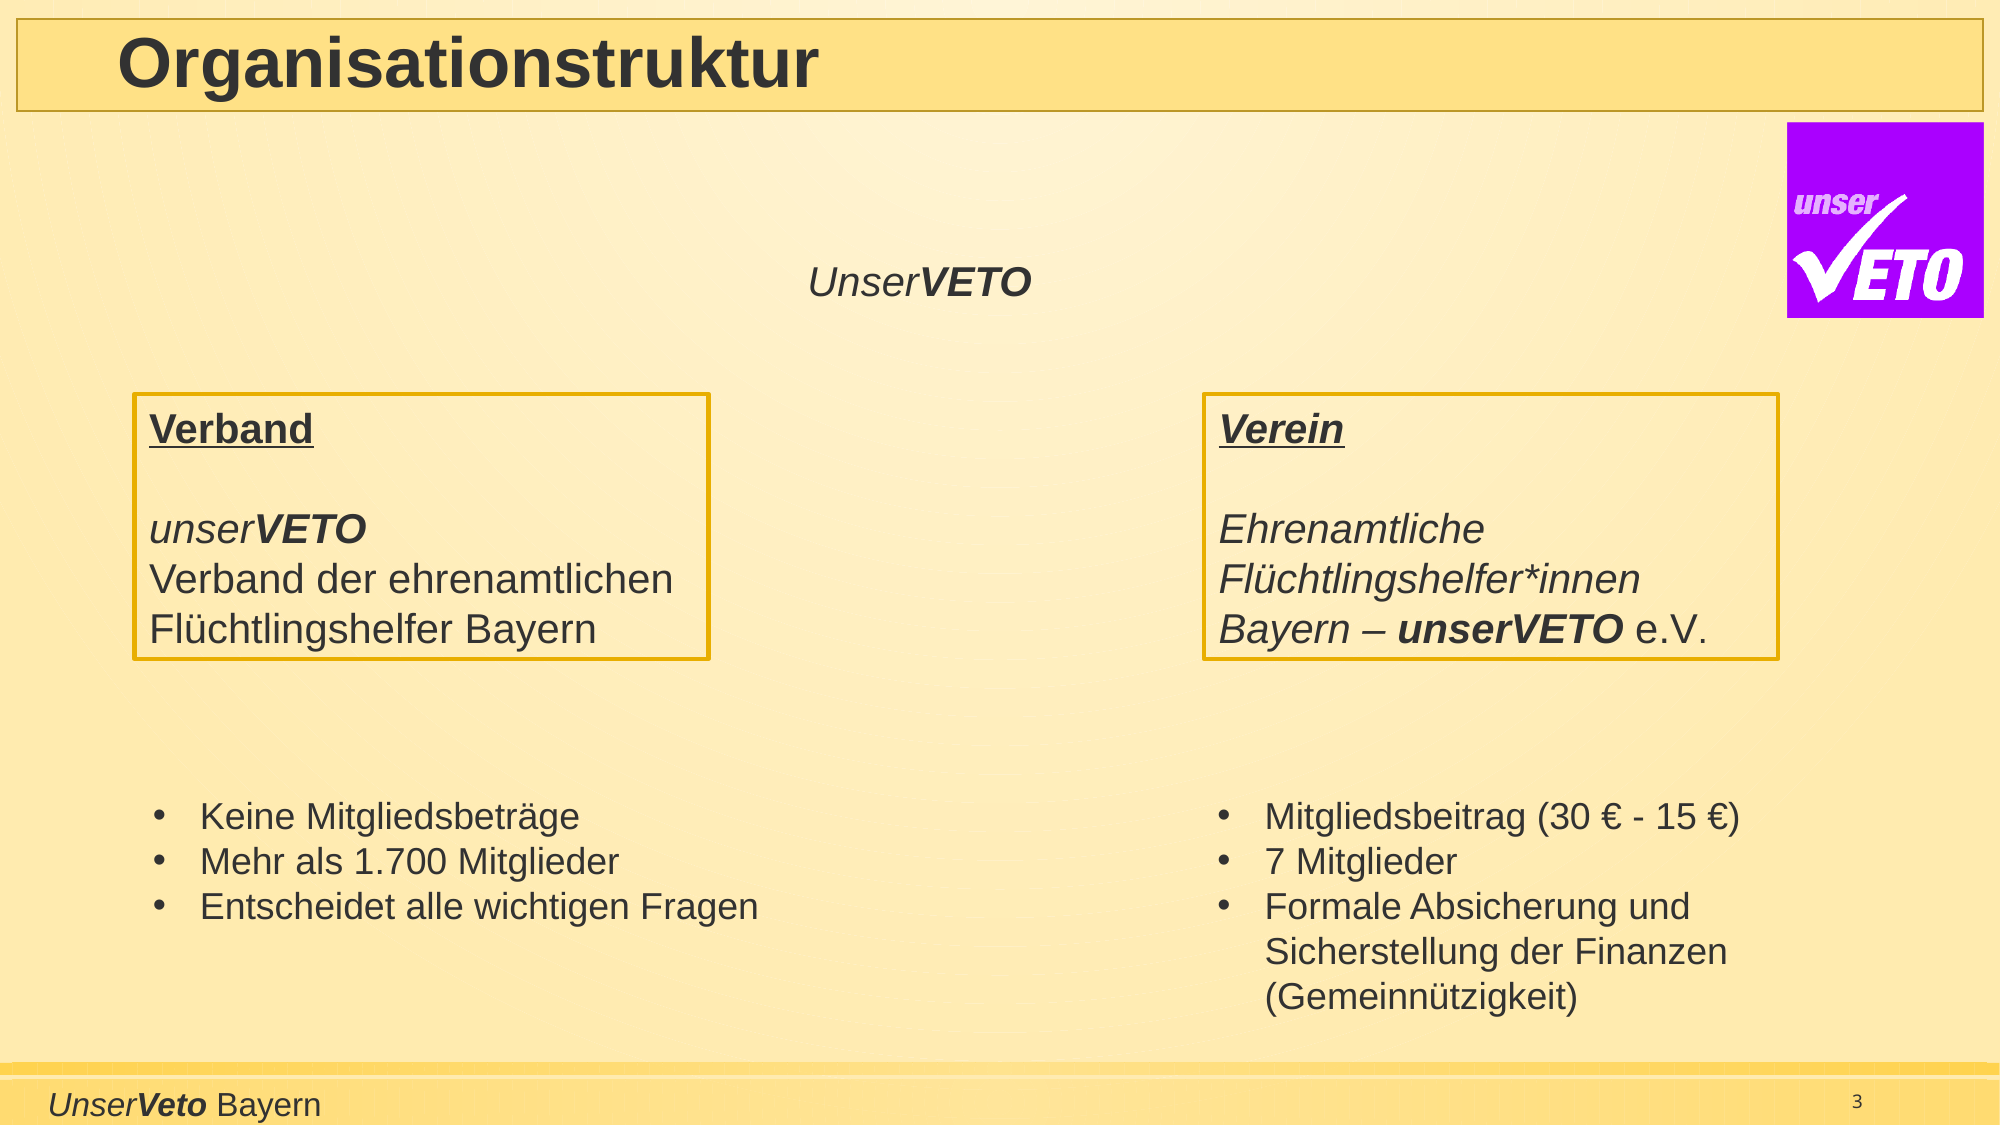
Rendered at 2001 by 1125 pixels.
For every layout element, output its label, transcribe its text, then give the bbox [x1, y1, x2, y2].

slide_number 3 [1772, 1083, 1878, 1122]
text_box Verein Ehrenamtliche Flüchtlingshelfer*innen Bayern – unserVETO e.V. [1203, 393, 1778, 659]
footer UnserVeto Bayern [32, 1076, 1208, 1116]
text_box Keine Mitgliedsbeträge Mehr als 1.700 Mitglieder Entscheidet alle wichtigen Fragen [138, 784, 775, 935]
title Organisationstruktur [102, 19, 1940, 142]
text_box Verband unserVETO Verband der ehrenamtlichen Flüchtlingshelfer Bayern [134, 393, 709, 659]
text_box Mitgliedsbeitrag (30 € - 15 €) 7 Mitglieder Formale Absicherung und Sicherstellung der Finanzen (Gemeinnützigkeit) [1202, 784, 1878, 1025]
picture [1787, 122, 1984, 318]
text_box UnserVETO [792, 246, 1069, 312]
